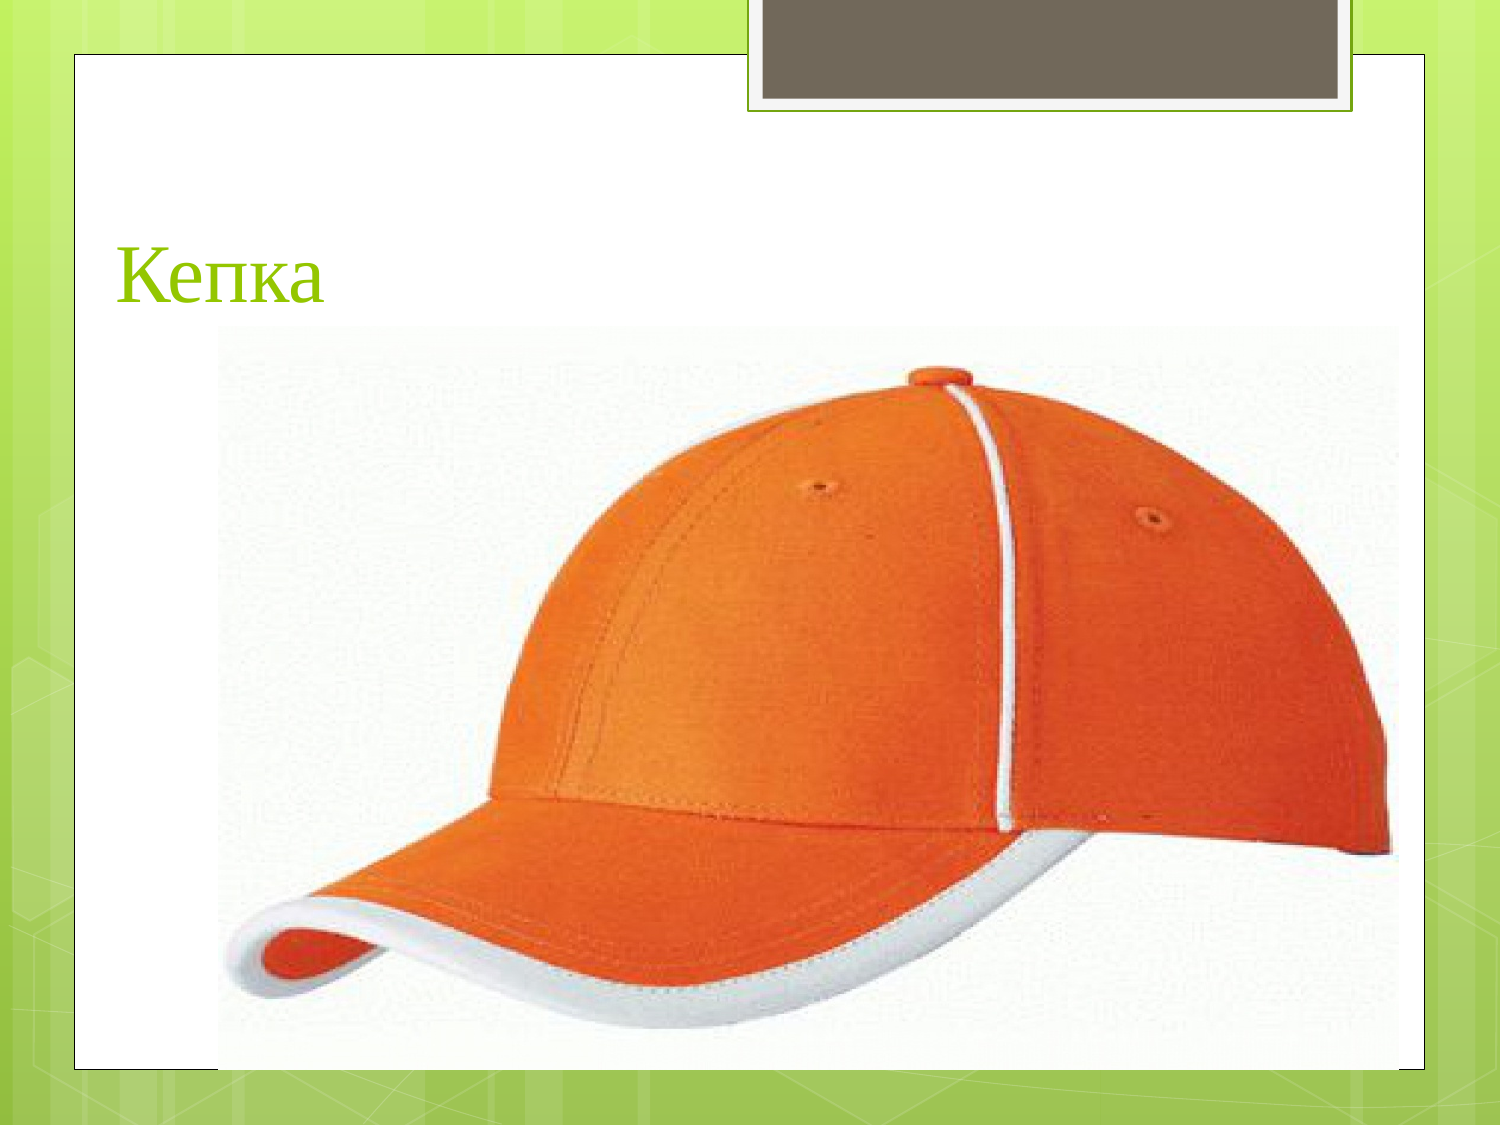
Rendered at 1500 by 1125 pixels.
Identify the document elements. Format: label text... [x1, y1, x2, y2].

title Кепка [100, 138, 1253, 327]
picture [218, 325, 1399, 1070]
